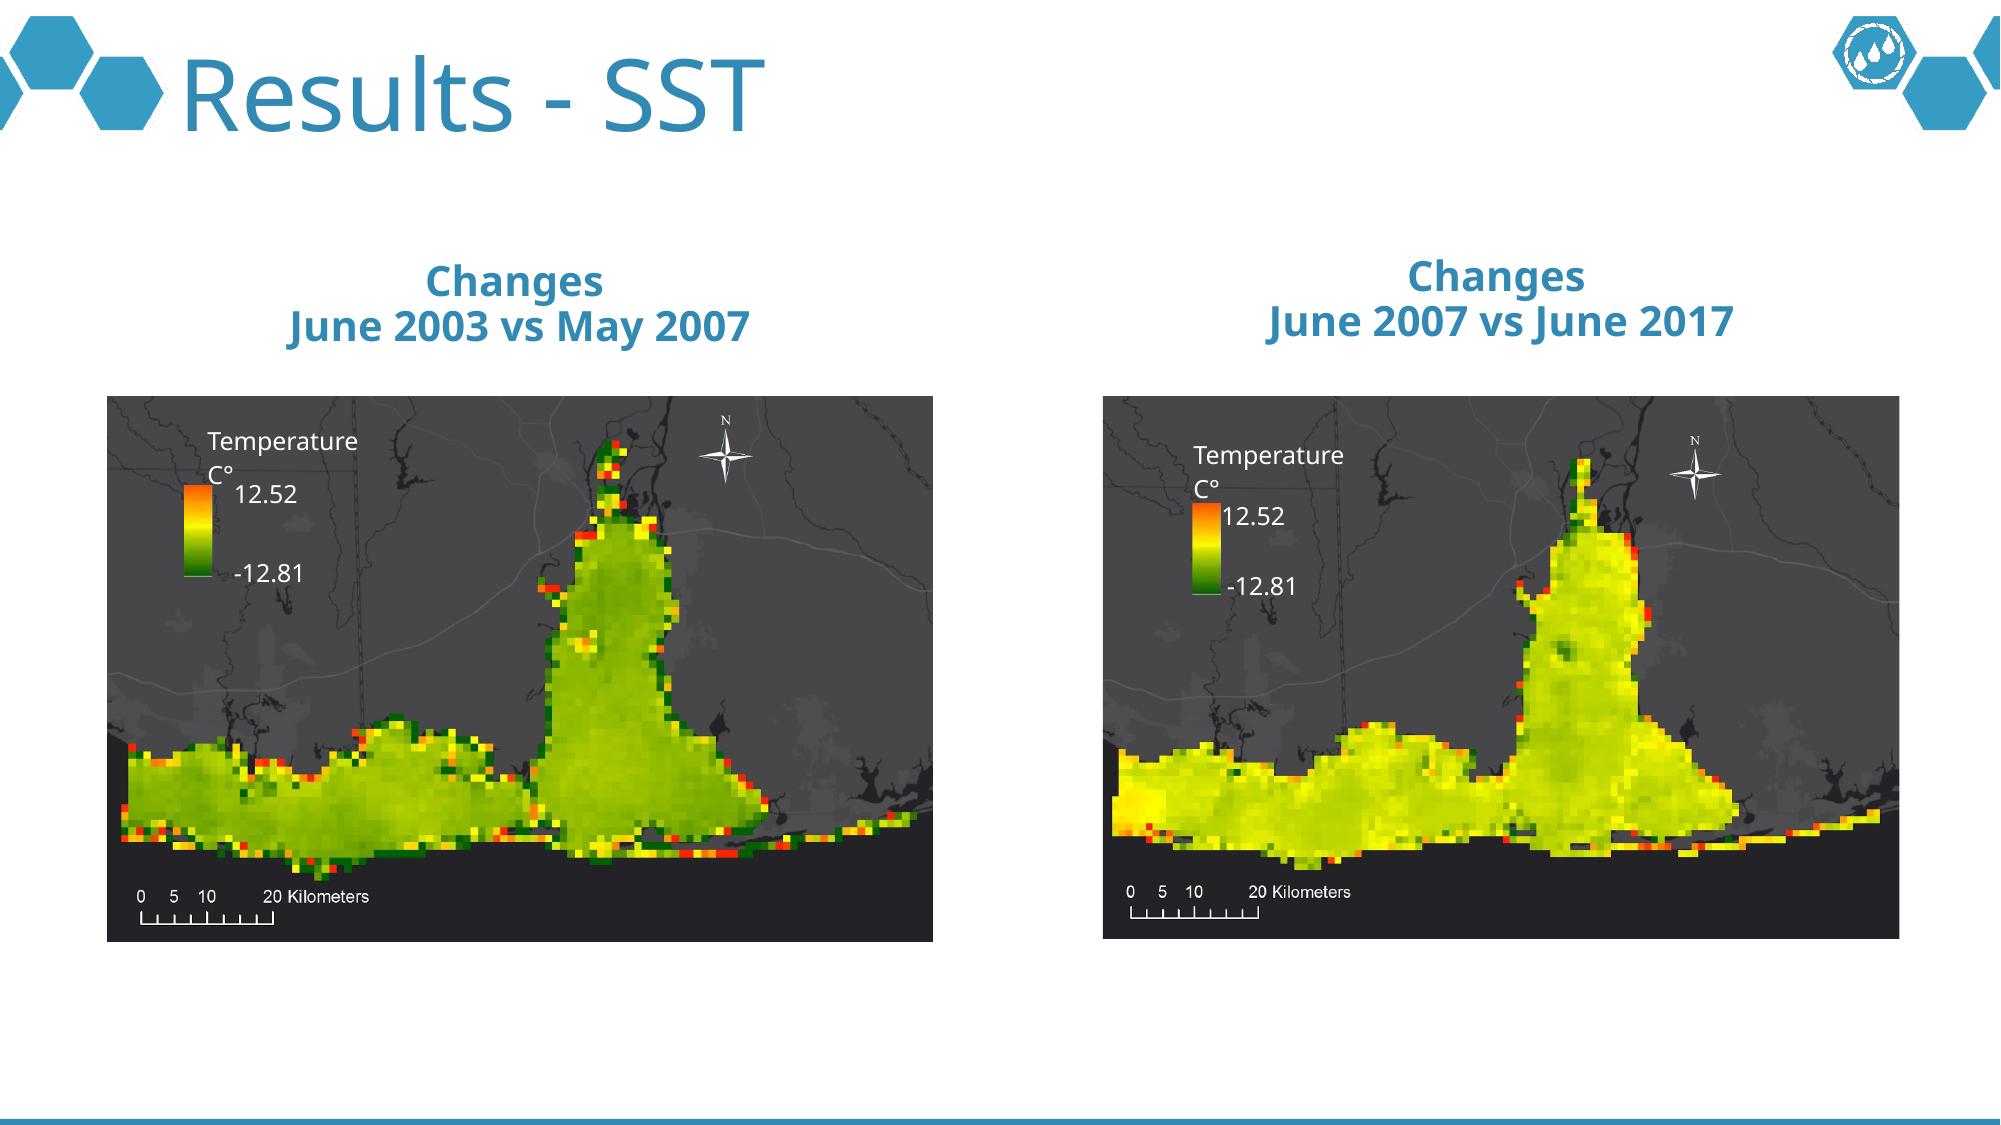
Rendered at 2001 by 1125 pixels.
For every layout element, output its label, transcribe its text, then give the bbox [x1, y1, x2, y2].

picture [0, 0, 2000, 1118]
text_box Changes June 2007 vs June 2017 [1149, 182, 1854, 354]
list Changes June 2003 vs May 2007 [156, 186, 884, 358]
title Results - SST [164, 59, 1843, 139]
